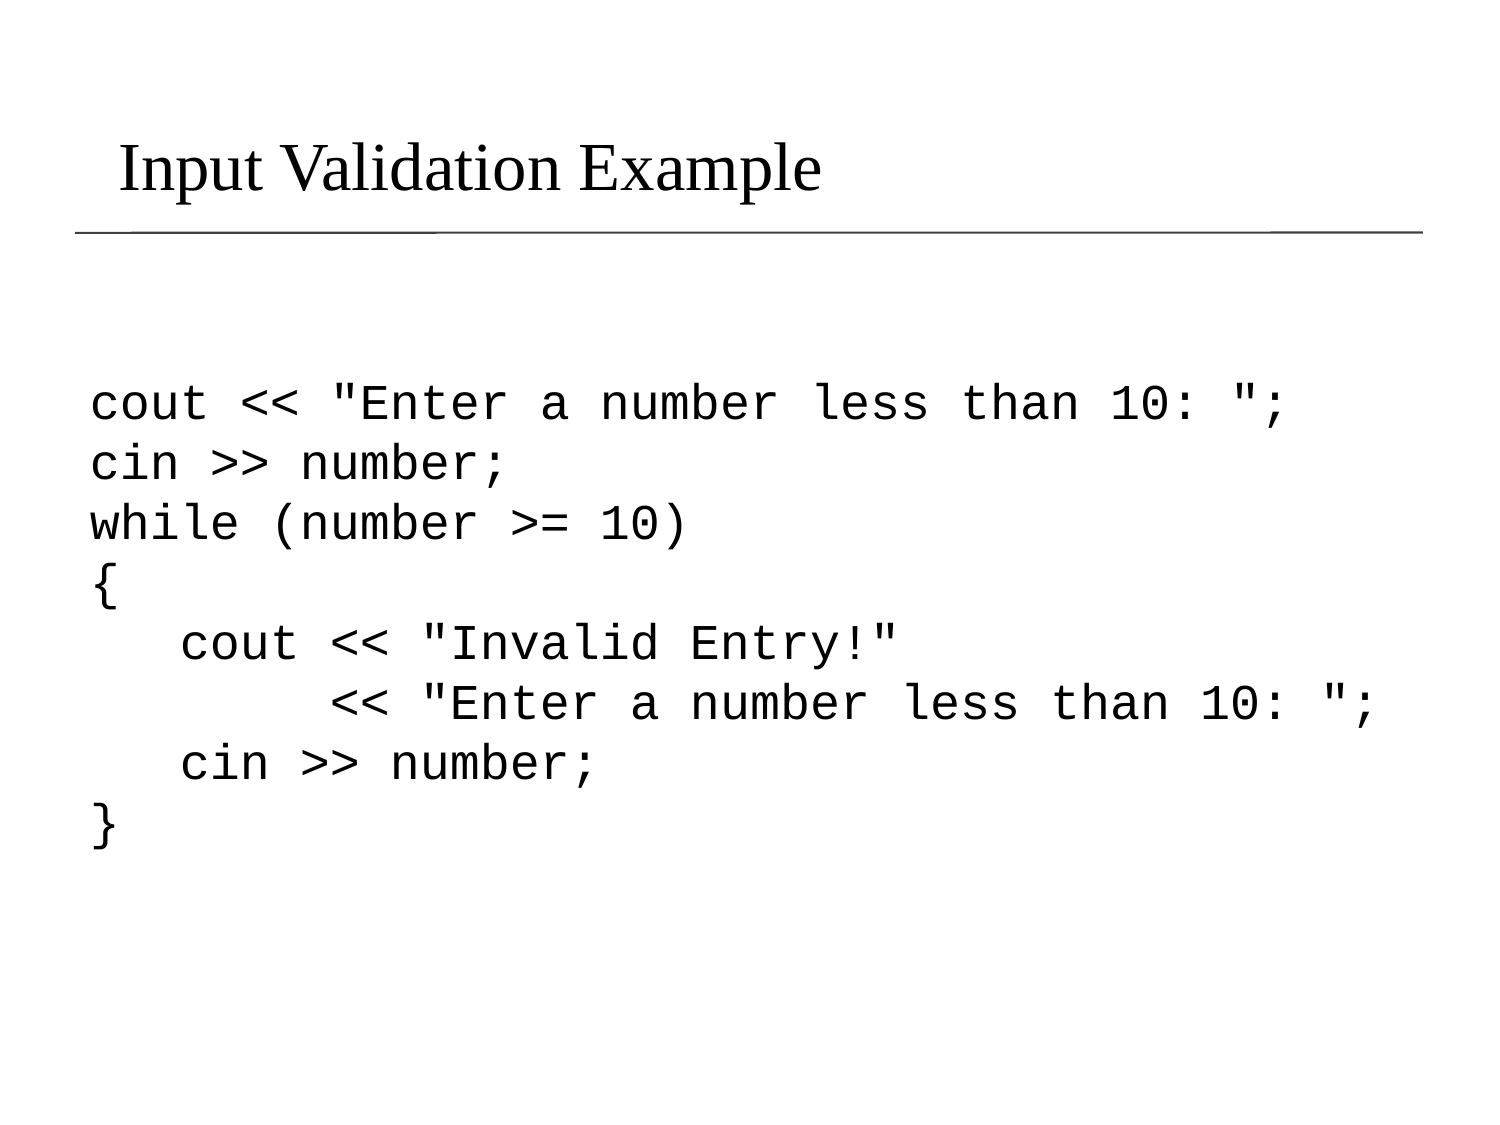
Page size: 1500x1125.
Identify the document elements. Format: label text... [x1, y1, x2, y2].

text_box cout << "Enter a number less than 10: "; cin >> number; while (number >= 10) { cout << "Invalid Entry!" << "Enter a number less than 10: "; cin >> number; } [74, 362, 1425, 858]
title Input Validation Example [103, 59, 1397, 278]
